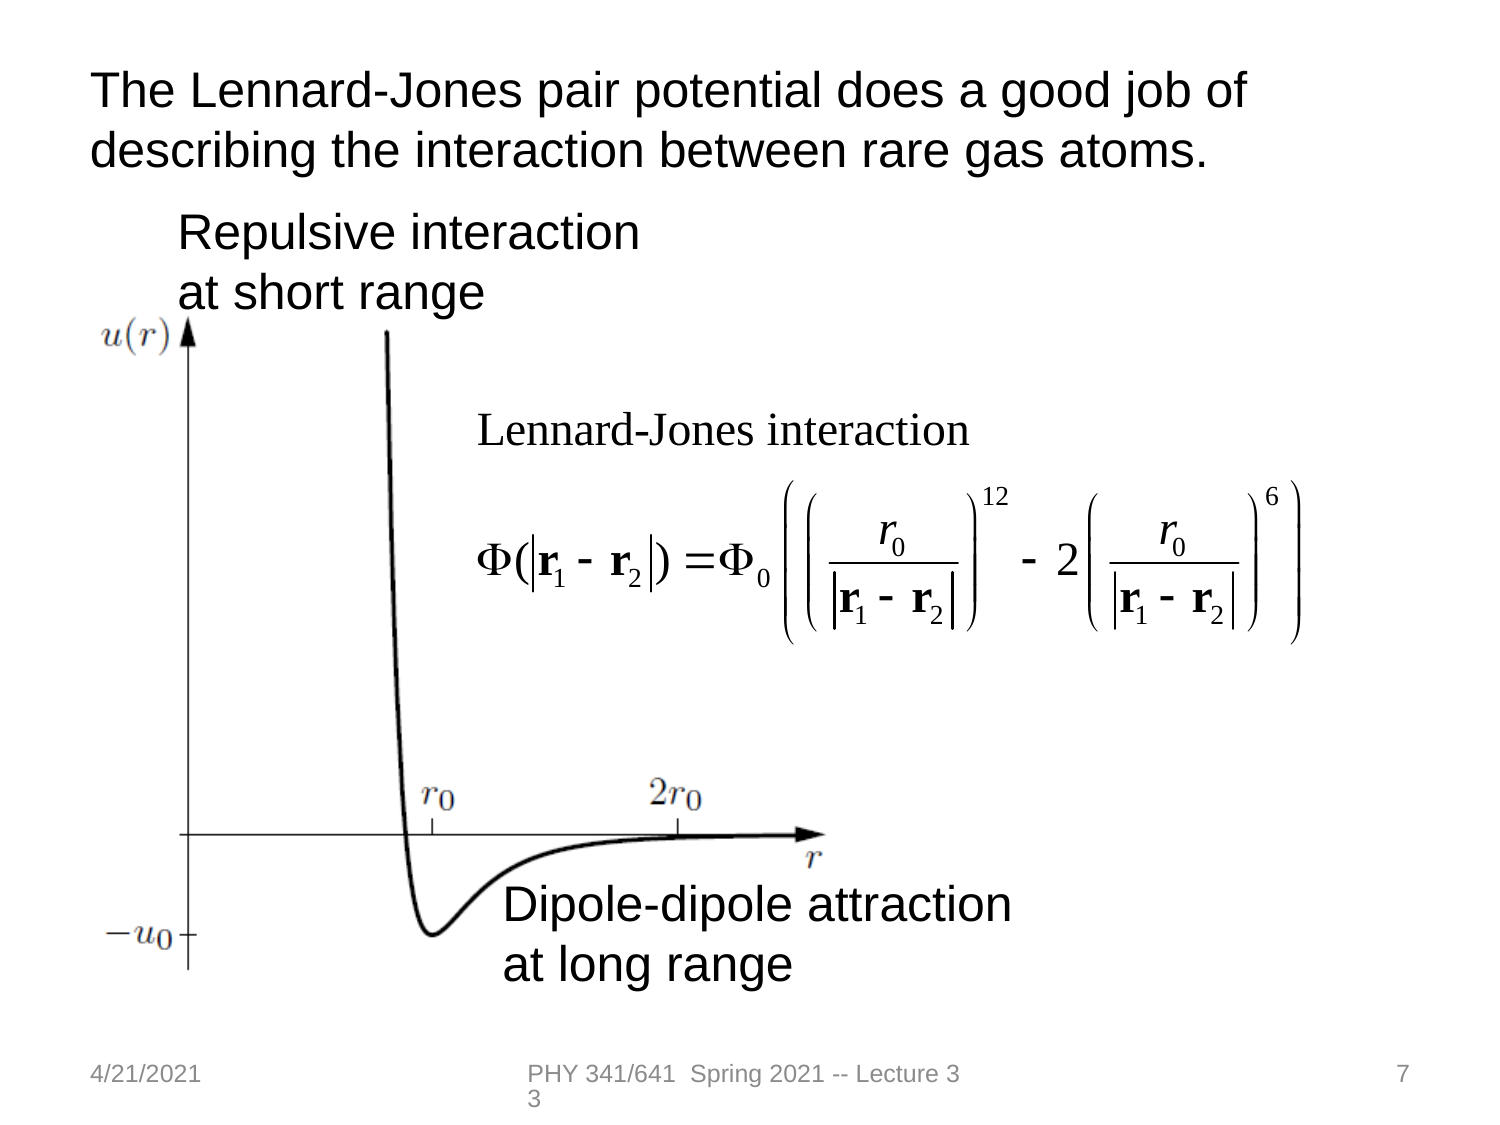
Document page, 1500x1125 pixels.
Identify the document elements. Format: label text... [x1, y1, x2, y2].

text_box Repulsive interaction at short range [162, 192, 688, 252]
slide_number 7 [1074, 1042, 1425, 1103]
picture [74, 254, 854, 975]
text_box The Lennard-Jones pair potential does a good job of describing the interaction between rare gas atoms. [75, 49, 1400, 185]
text_box Dipole-dipole attraction at long range [487, 864, 1050, 999]
footer PHY 341/641 Spring 2021 -- Lecture 33 [512, 1042, 988, 1103]
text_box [469, 401, 1317, 657]
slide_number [75, 1042, 425, 1103]
